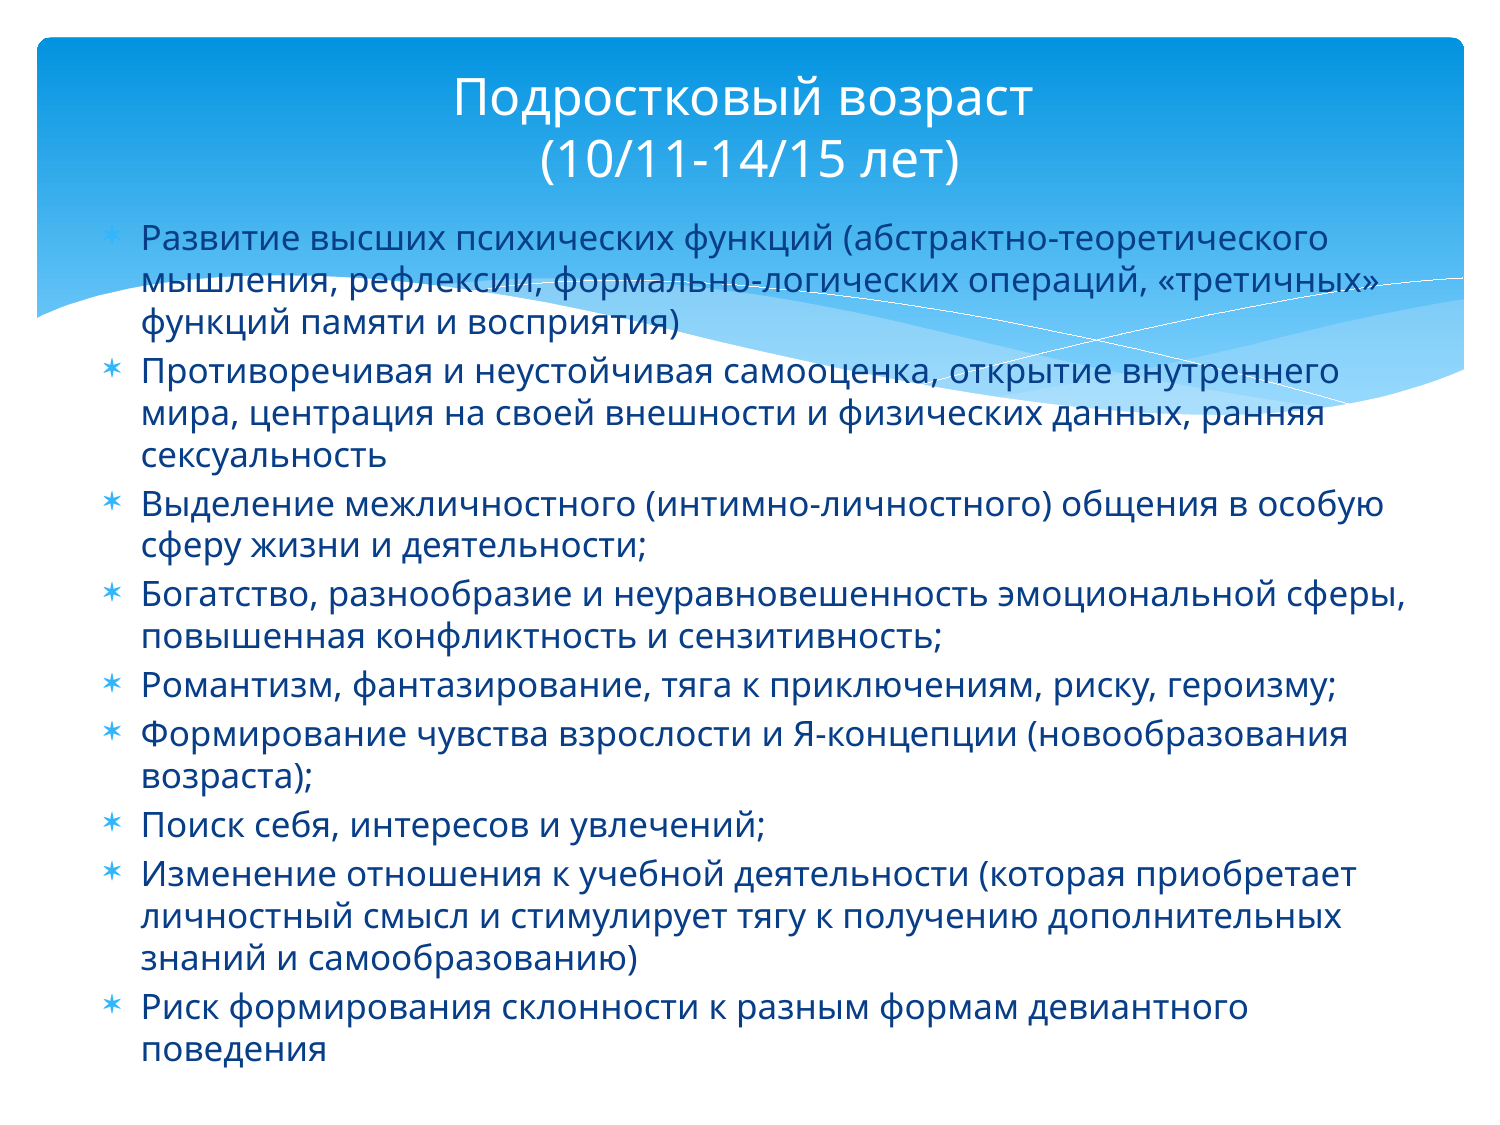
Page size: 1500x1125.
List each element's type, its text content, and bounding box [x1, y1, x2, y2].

list Развитие высших психических функций (абстрактно-теоретического мышления, рефлексии, формально-логических операций, «третичных» функций памяти и восприятия) Противоречивая и неустойчивая самооценка, открытие внутреннего мира, центрация на своей внешности и физических данных, ранняя сексуальность Выделение межличностного (интимно-личностного) общения в особую сферу жизни и деятельности; Богатство, разнообразие и неуравновешенность эмоциональной сферы, повышенная конфликтность и сензитивность; Романтизм, фантазирование, тяга к приключениям, риску, героизму; Формирование чувства взрослости и Я-концепции (новообразования возраста); Поиск себя, интересов и увлечений; Изменение отношения к учебной деятельности (которая приобретает личностный смысл и стимулирует тягу к получению дополнительных знаний и самообразованию) Риск формирования склонности к разным формам девиантного поведения [88, 208, 1436, 1083]
title Подростковый возраст (10/11-14/15 лет) [75, 55, 1425, 197]
